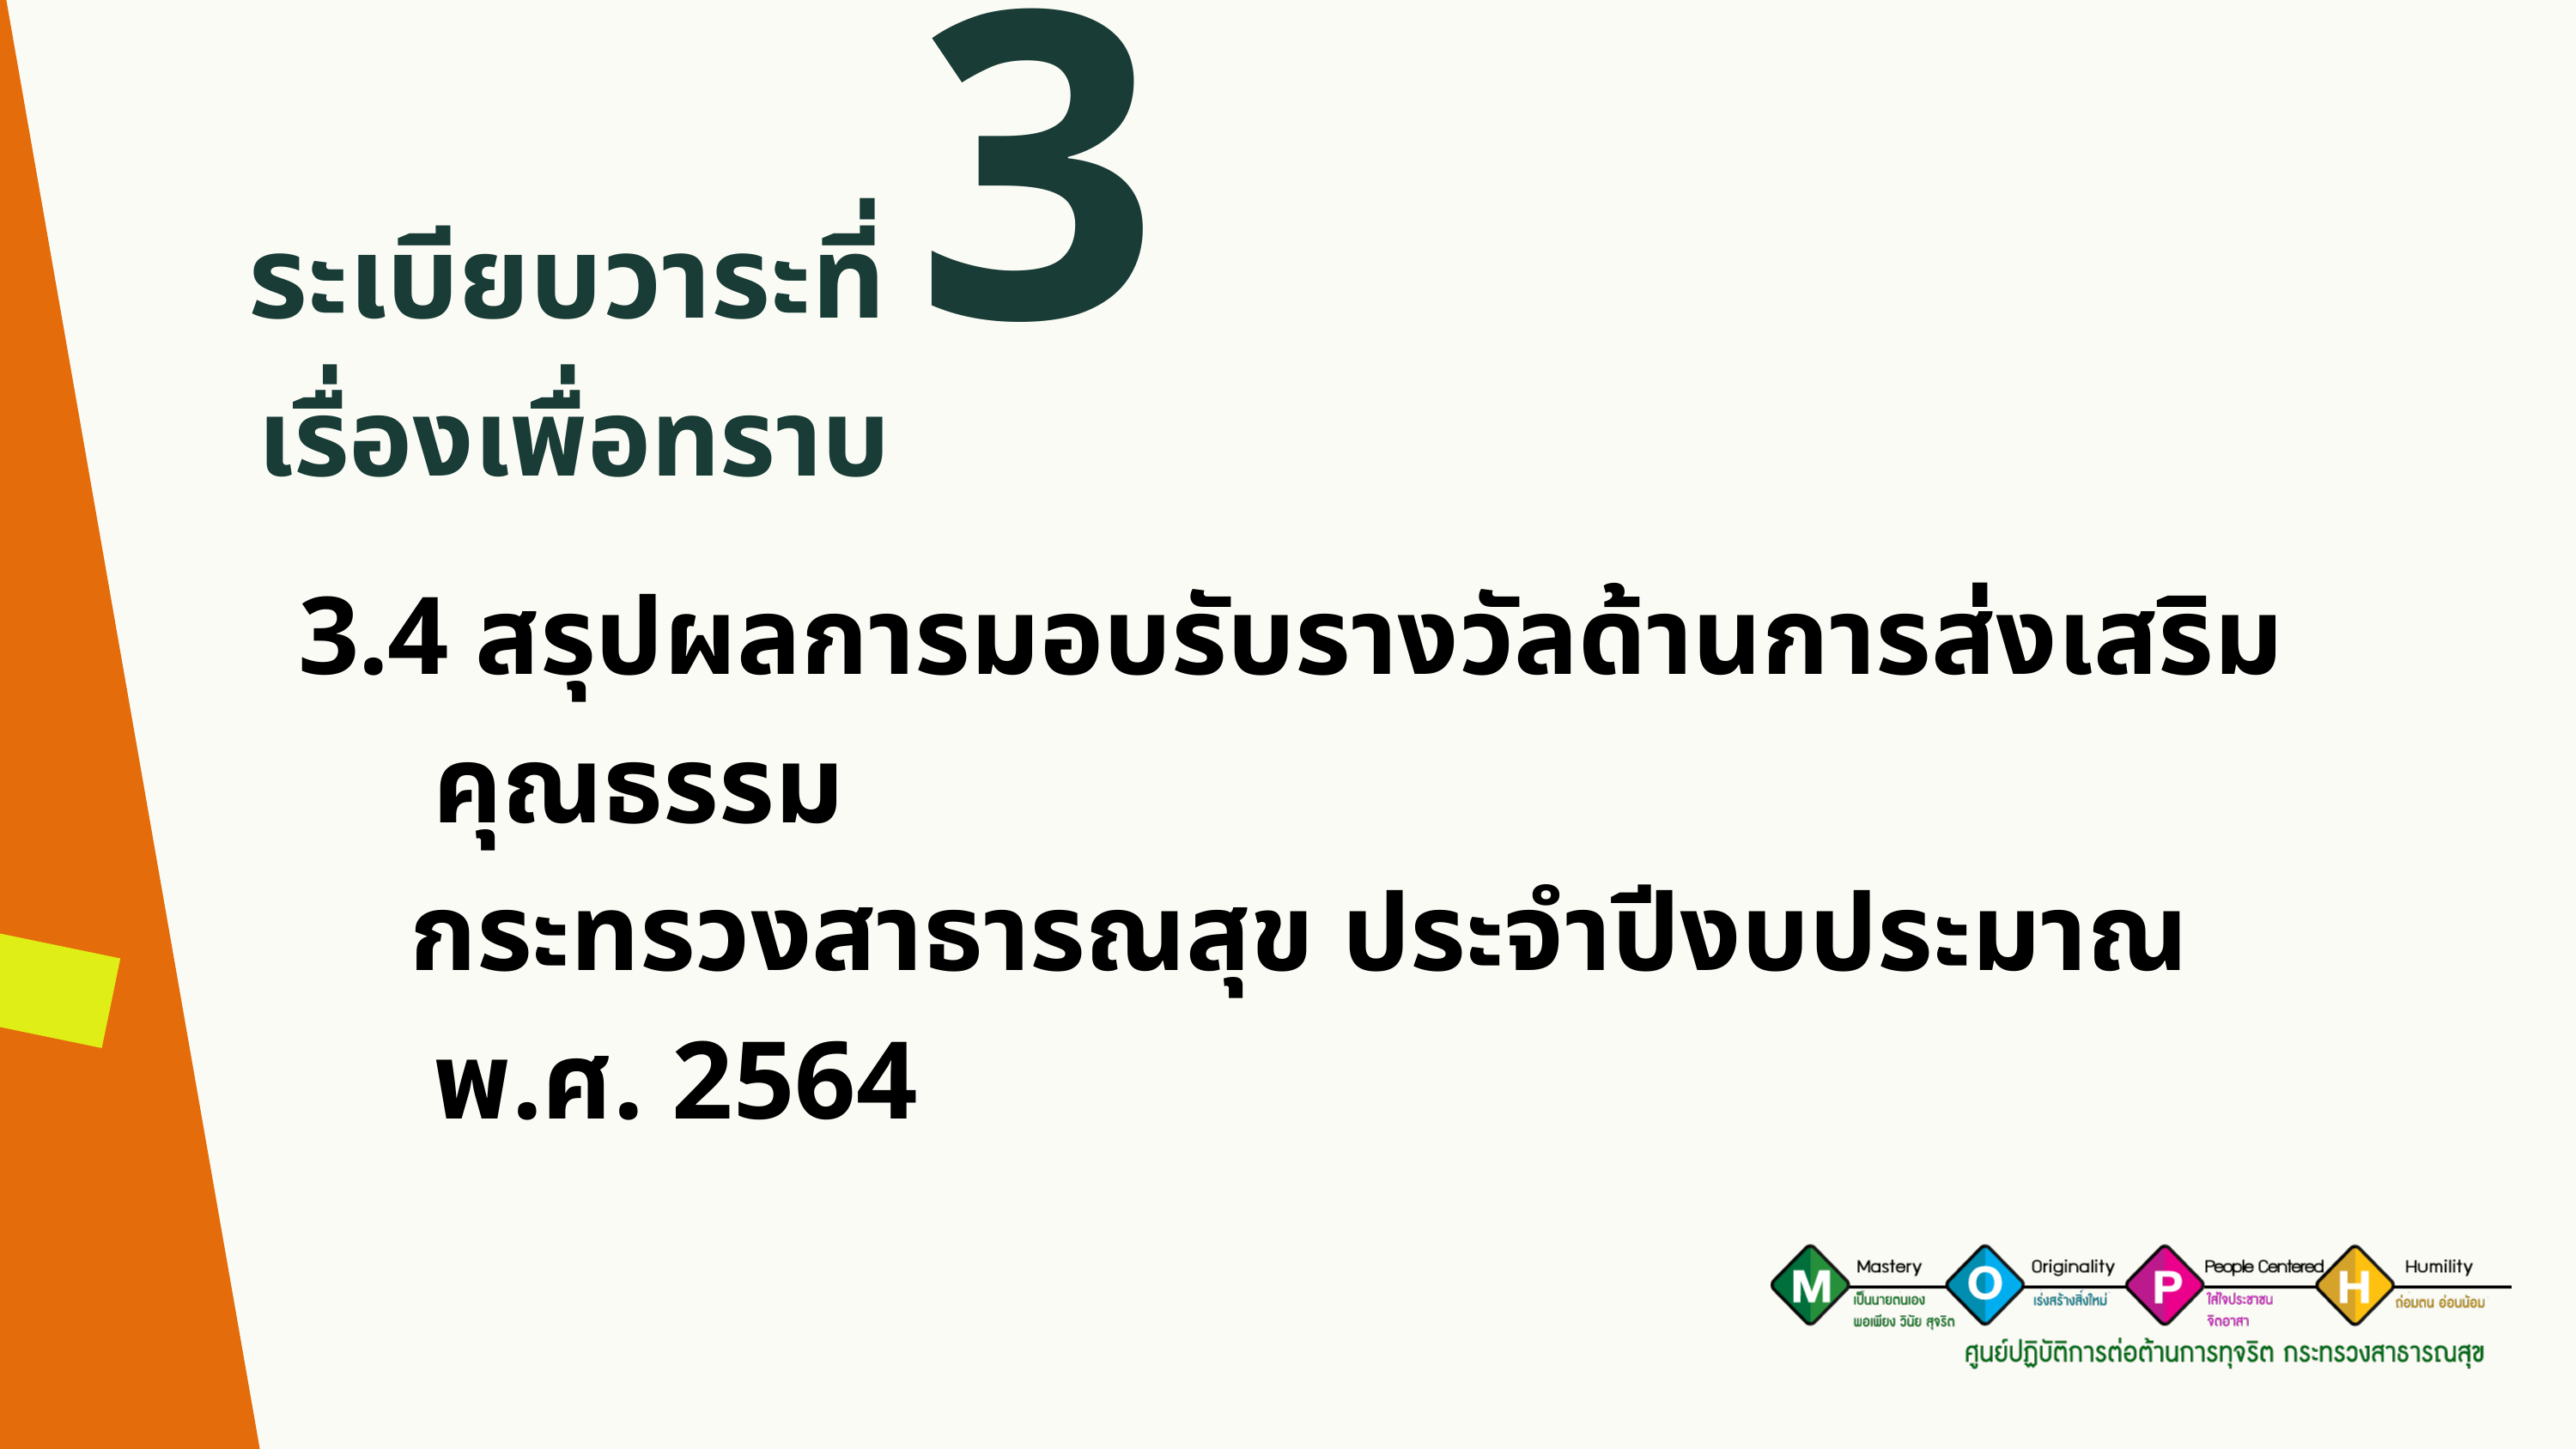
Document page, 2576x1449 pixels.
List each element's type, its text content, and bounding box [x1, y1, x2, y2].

text_box ระเบียบวาระที่ 3 [248, 277, 1863, 403]
text_box 3.4 สรุปผลการมอบรับรางวัลด้านการส่งเสริมคุณธรรม กระทรวงสาธารณสุข ประจำปีงบประมาณ พ.ศ. 2564 [257, 541, 2372, 1147]
picture [1771, 1228, 2512, 1383]
text_box เรื่องเพื่อทราบ [258, 427, 1514, 498]
text_box [0, 933, 121, 1048]
text_box [0, 0, 260, 1449]
